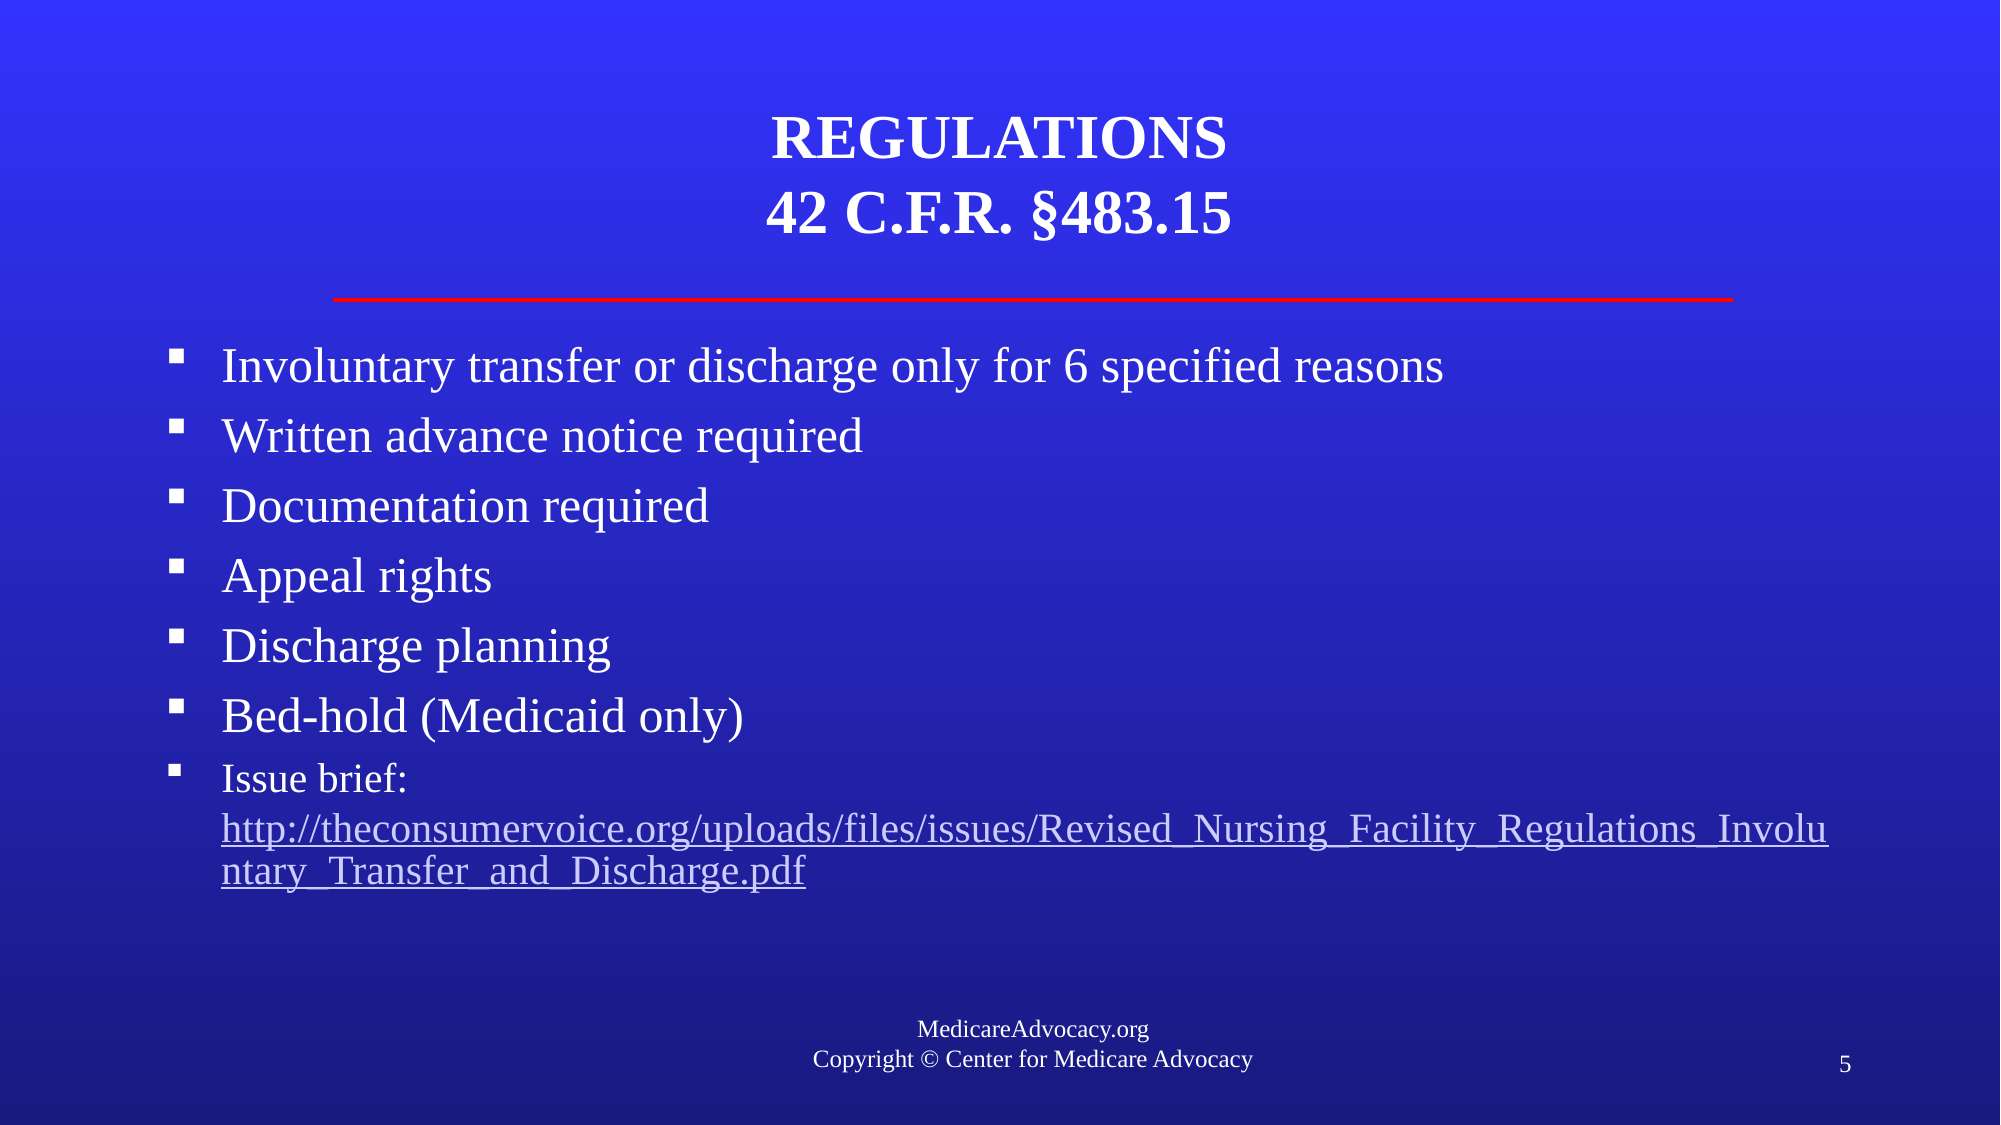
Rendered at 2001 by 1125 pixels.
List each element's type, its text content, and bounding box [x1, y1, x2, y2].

slide_number 5 [1700, 1025, 1867, 1100]
title REGULATIONS 42 c.f.r. §483.15 [150, 54, 1850, 288]
list Involuntary transfer or discharge only for 6 specified reasons Written advance notice required Documentation required Appeal rights Discharge planning Bed-hold (Medicaid only) Issue brief: http://theconsumervoice.org/uploads/files/issues/Revised_Nursing_Facility_Regulations_Involuntary_Transfer_and_Discharge.pdf [150, 324, 1850, 993]
